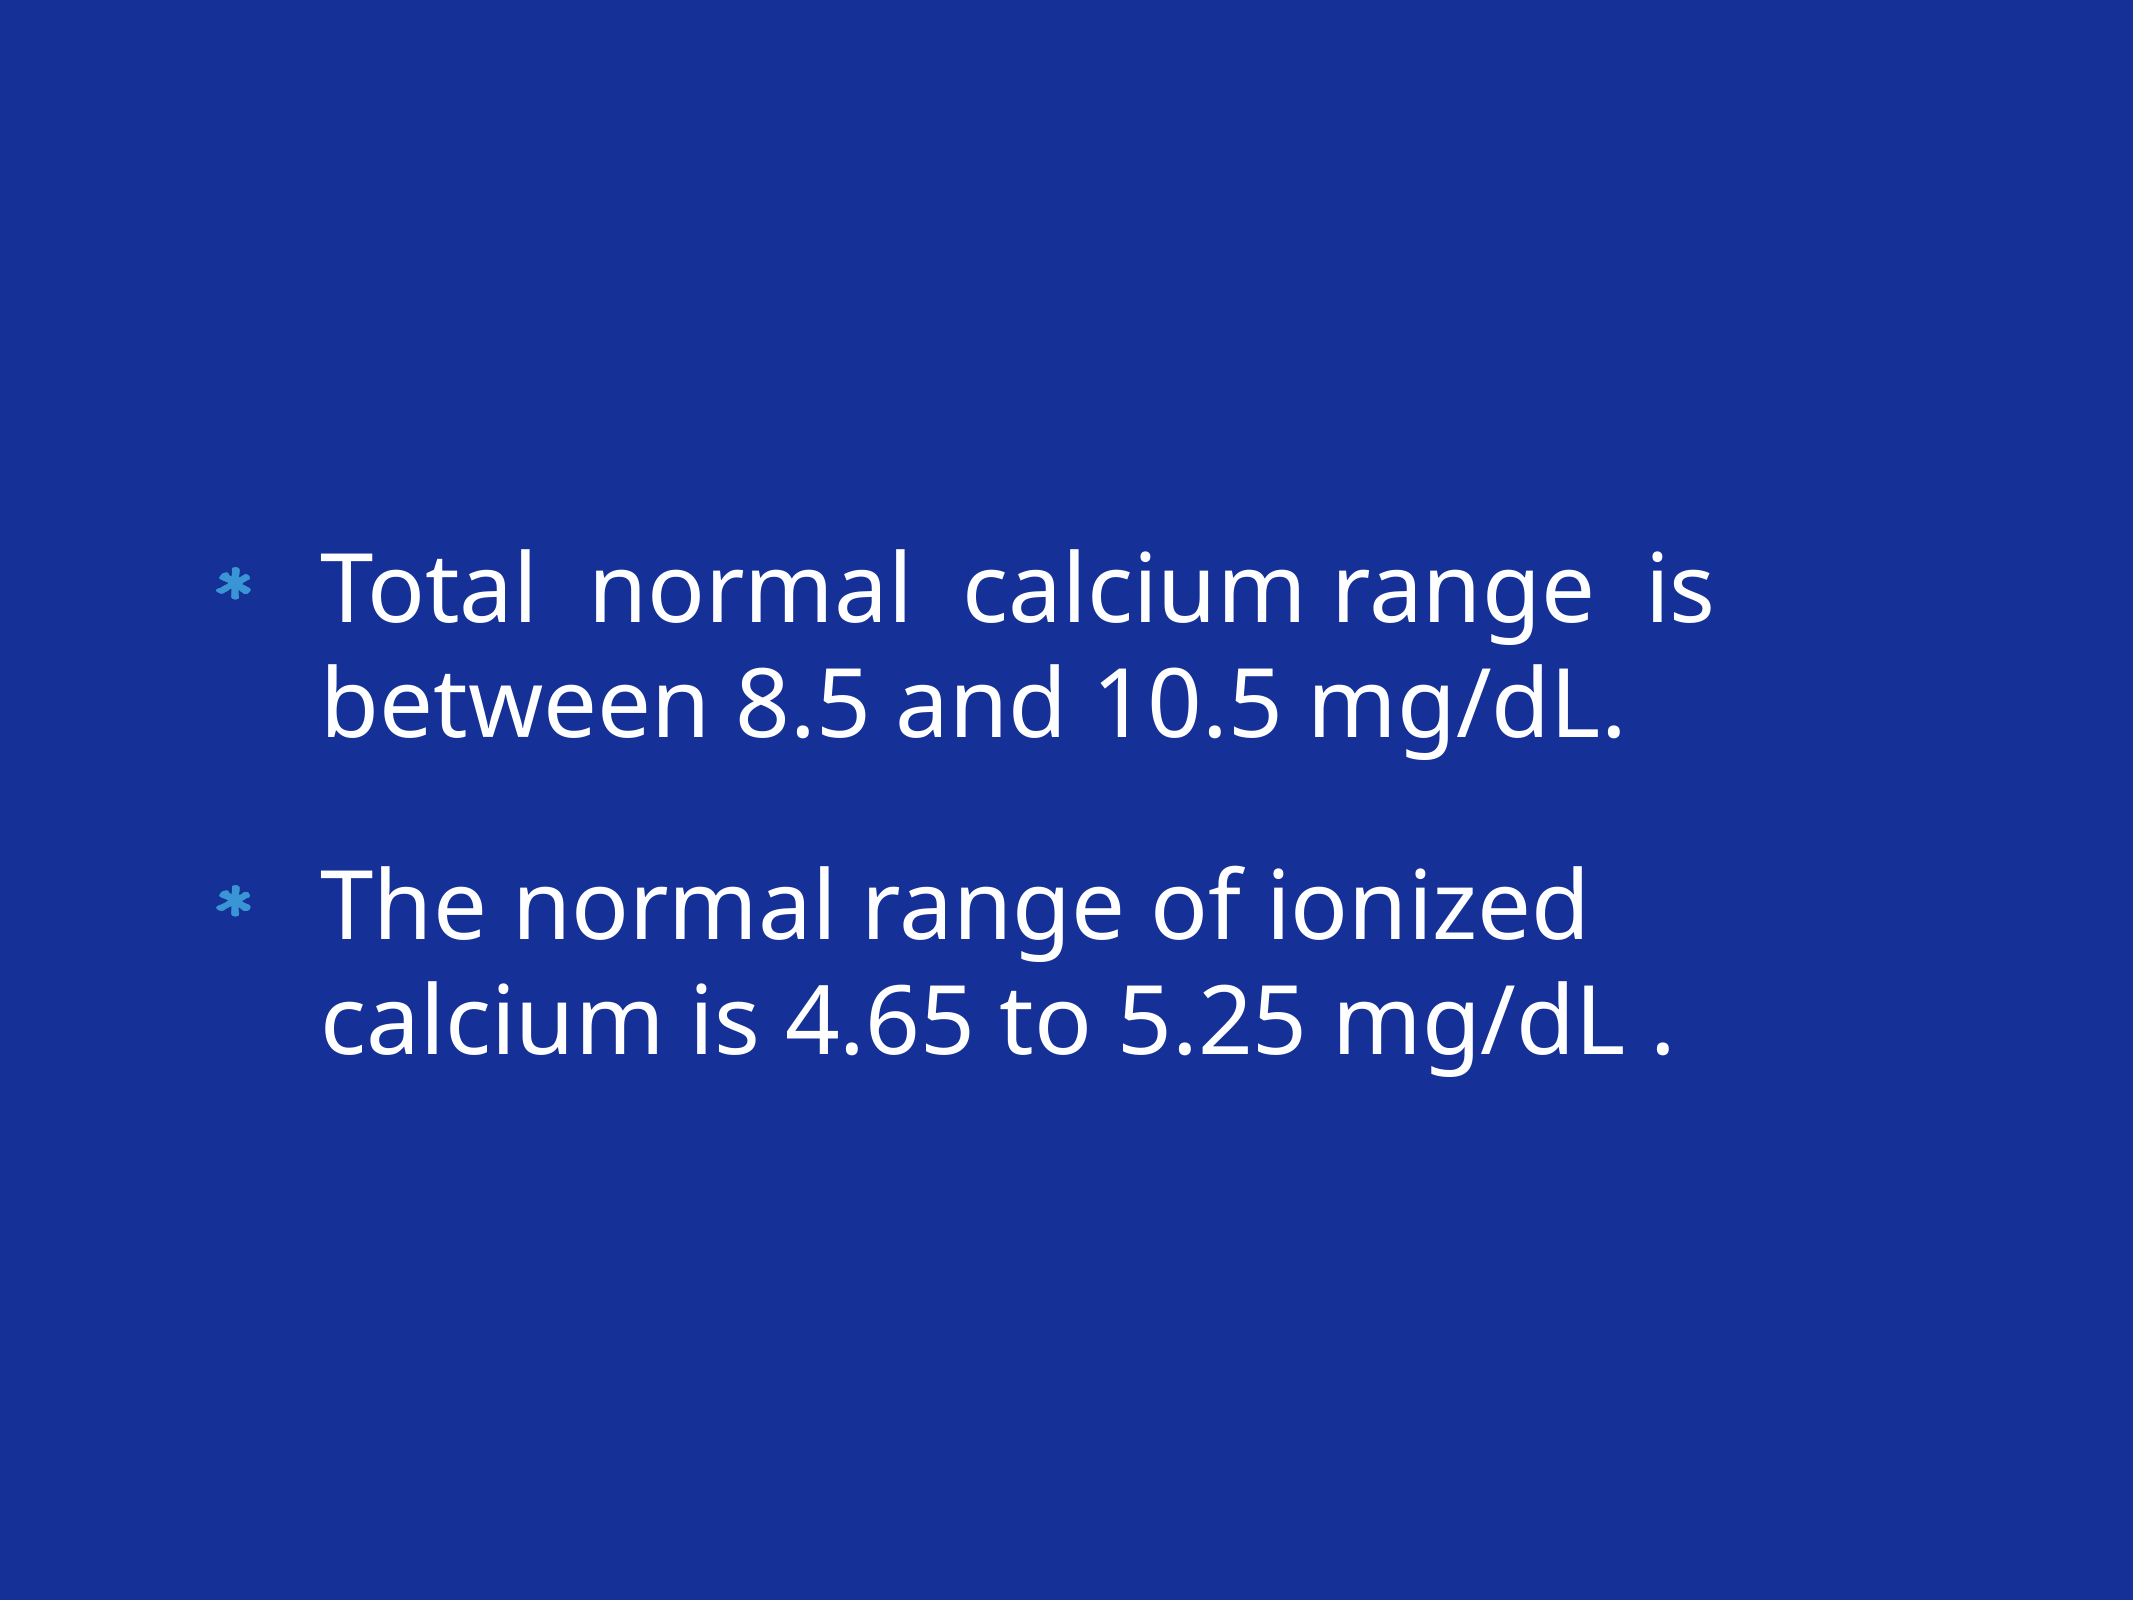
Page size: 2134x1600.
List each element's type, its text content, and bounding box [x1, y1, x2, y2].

picture [216, 567, 251, 600]
list Total normal calcium range is between 8.5 and 10.5 mg/dL. The normal range of ionized calcium is 4.65 to 5.25 mg/dL . [207, 207, 1926, 1393]
picture [216, 885, 251, 917]
